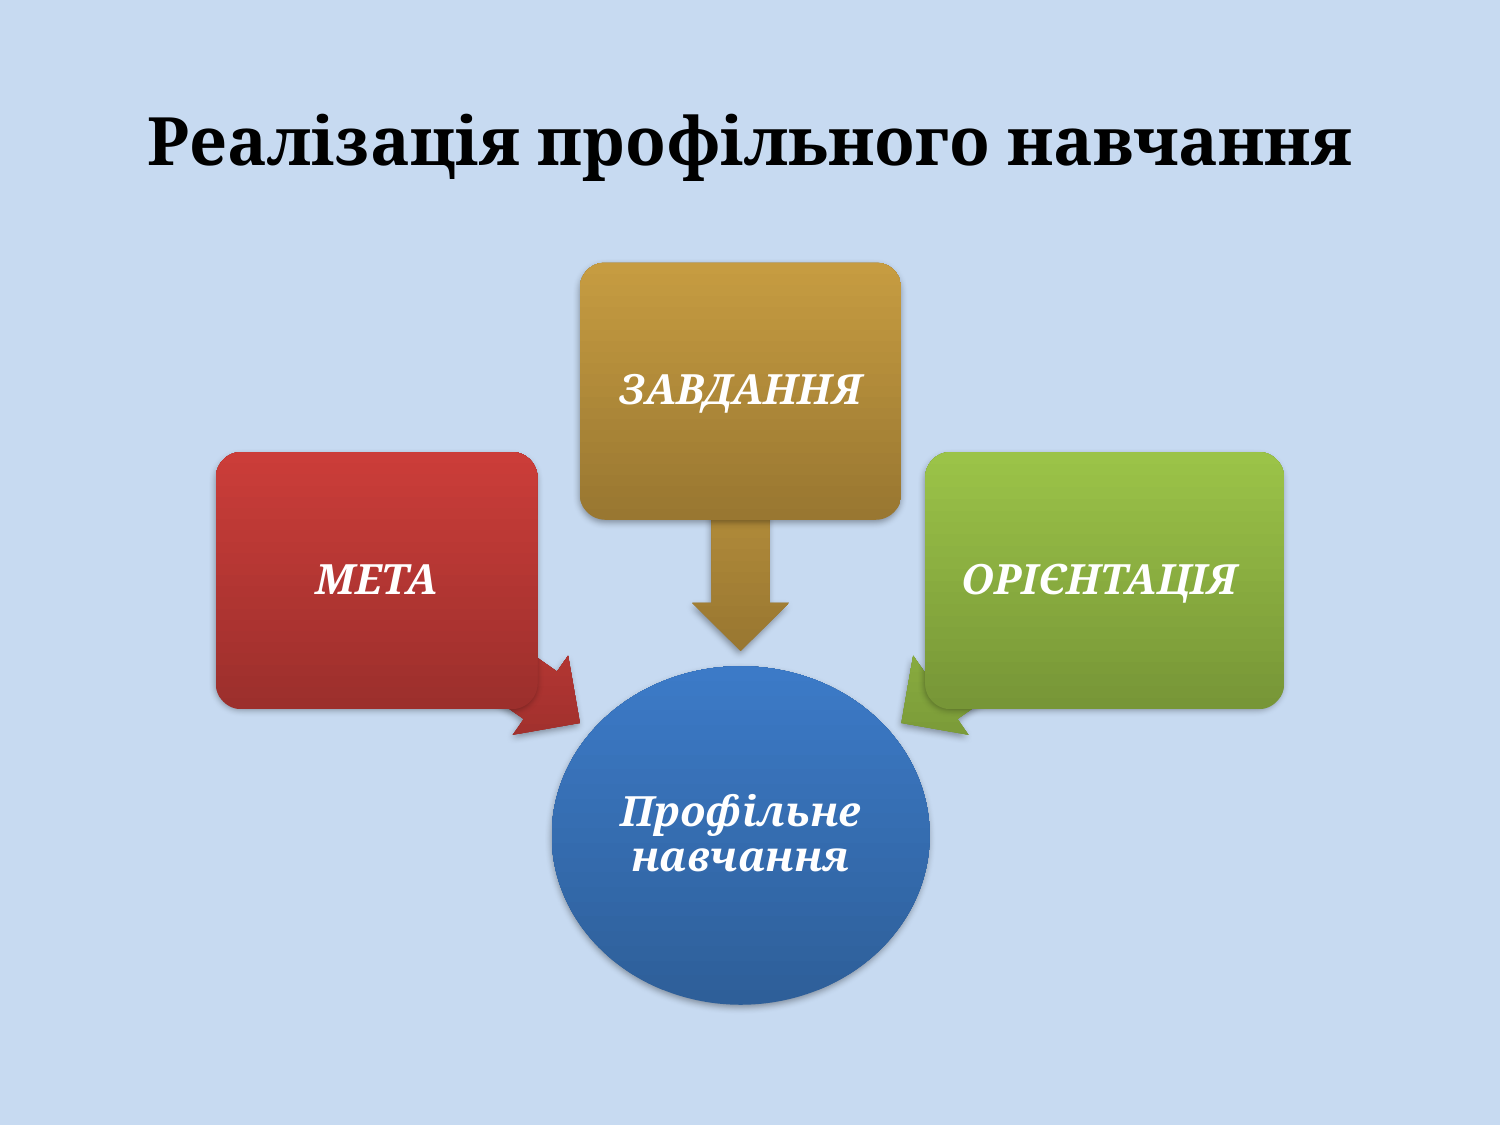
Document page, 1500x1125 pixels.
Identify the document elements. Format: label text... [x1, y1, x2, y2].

title Реалізація профільного навчання [75, 45, 1425, 233]
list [74, 262, 1426, 1006]
